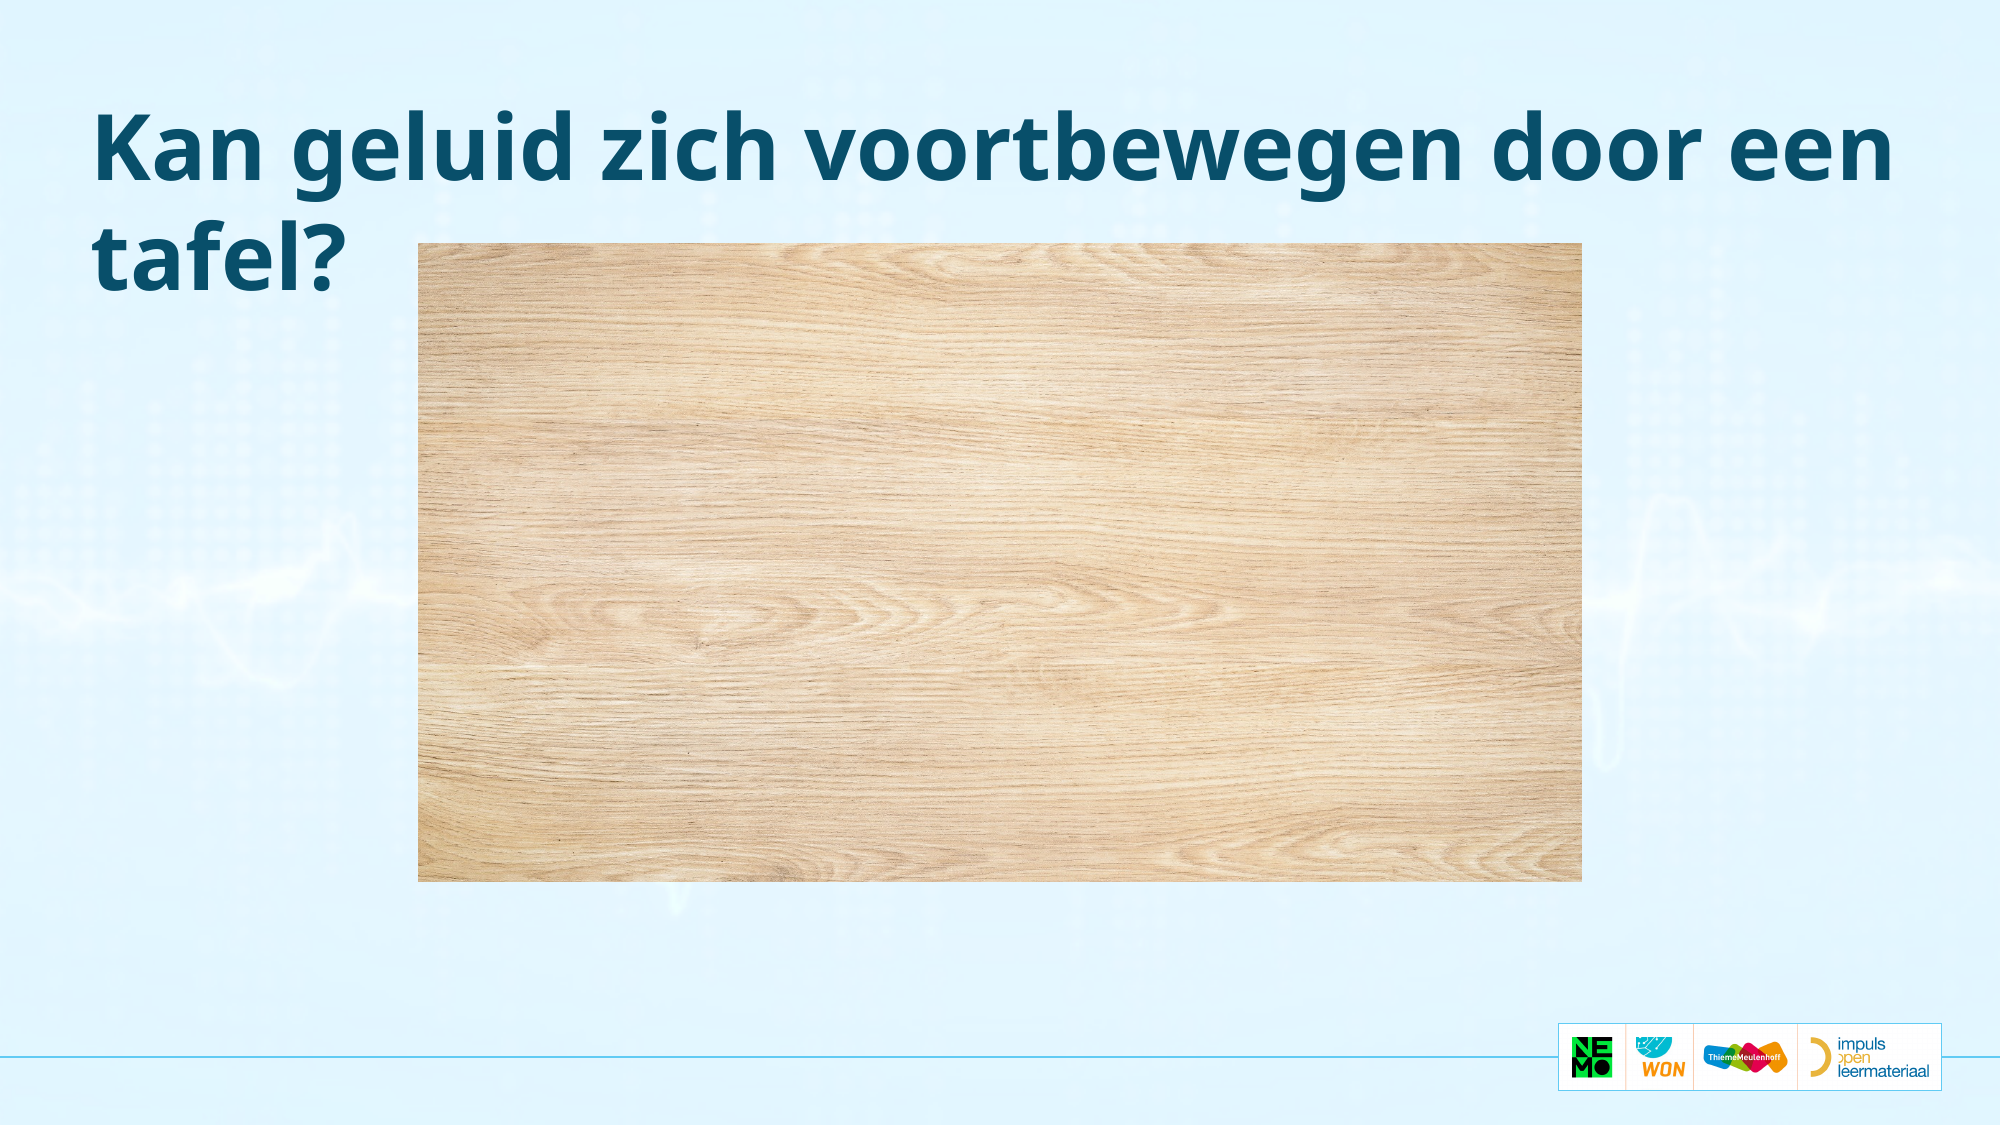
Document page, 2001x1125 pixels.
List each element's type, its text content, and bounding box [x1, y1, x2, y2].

picture [1559, 1024, 1941, 1090]
title Kan geluid zich voortbewegen door een tafel? [90, 89, 1910, 247]
picture [418, 243, 1582, 882]
